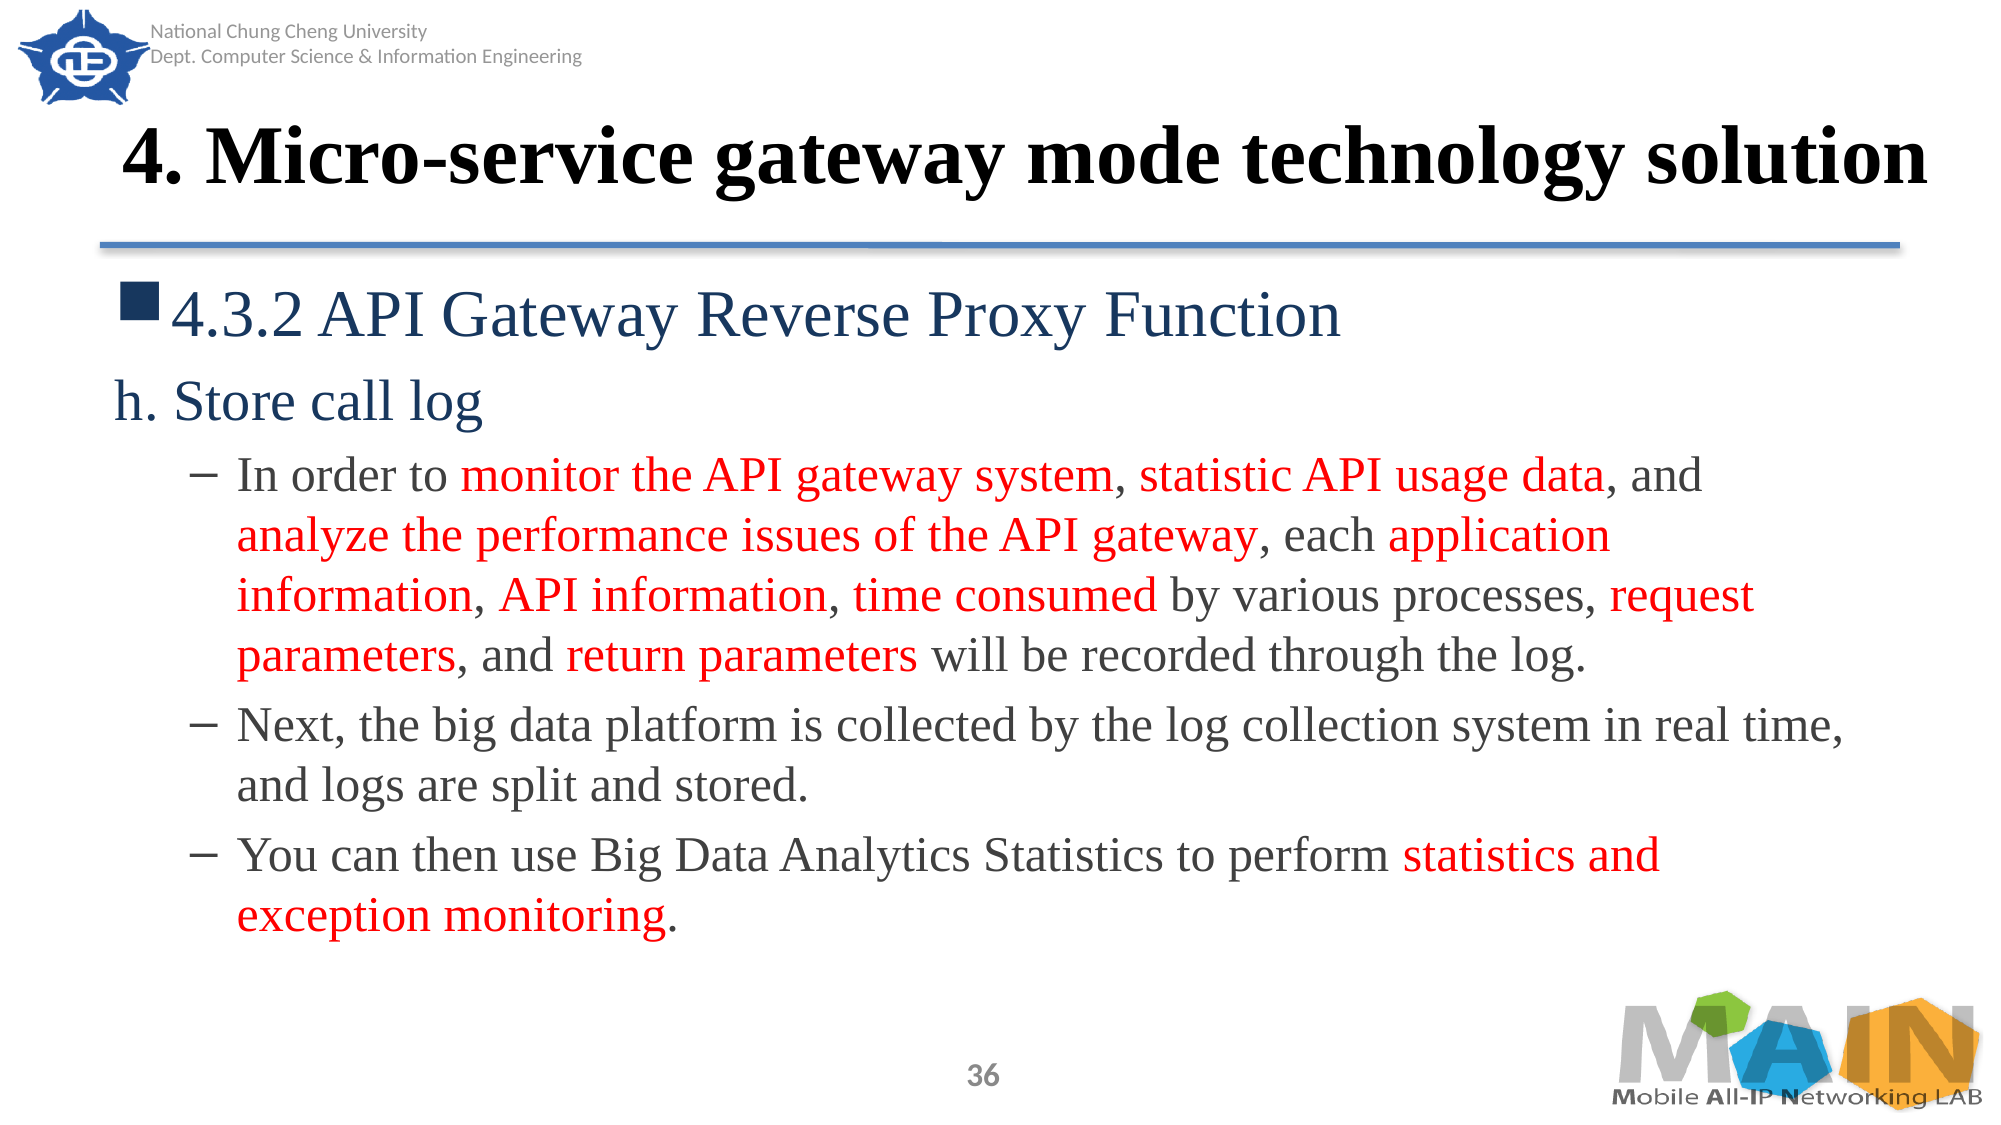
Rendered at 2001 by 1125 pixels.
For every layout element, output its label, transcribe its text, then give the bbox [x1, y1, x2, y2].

slide_number 36 [750, 1042, 1217, 1103]
list 4.3.2 API Gateway Reverse Proxy Function h. Store call log In order to monitor the API gateway system, statistic API usage data, and analyze the performance issues of the API gateway, each application information, API information, time consumed by various processes, request parameters, and return parameters will be recorded through the log. Next, the big data platform is collected by the log collection system in real time, and logs are split and stored. You can then use Big Data Analytics Statistics to perform statistics and exception monitoring. [99, 262, 1876, 997]
picture [0, 0, 168, 113]
title 4. Micro-service gateway mode technology solution [99, 55, 1954, 244]
picture [1400, 987, 1984, 1113]
